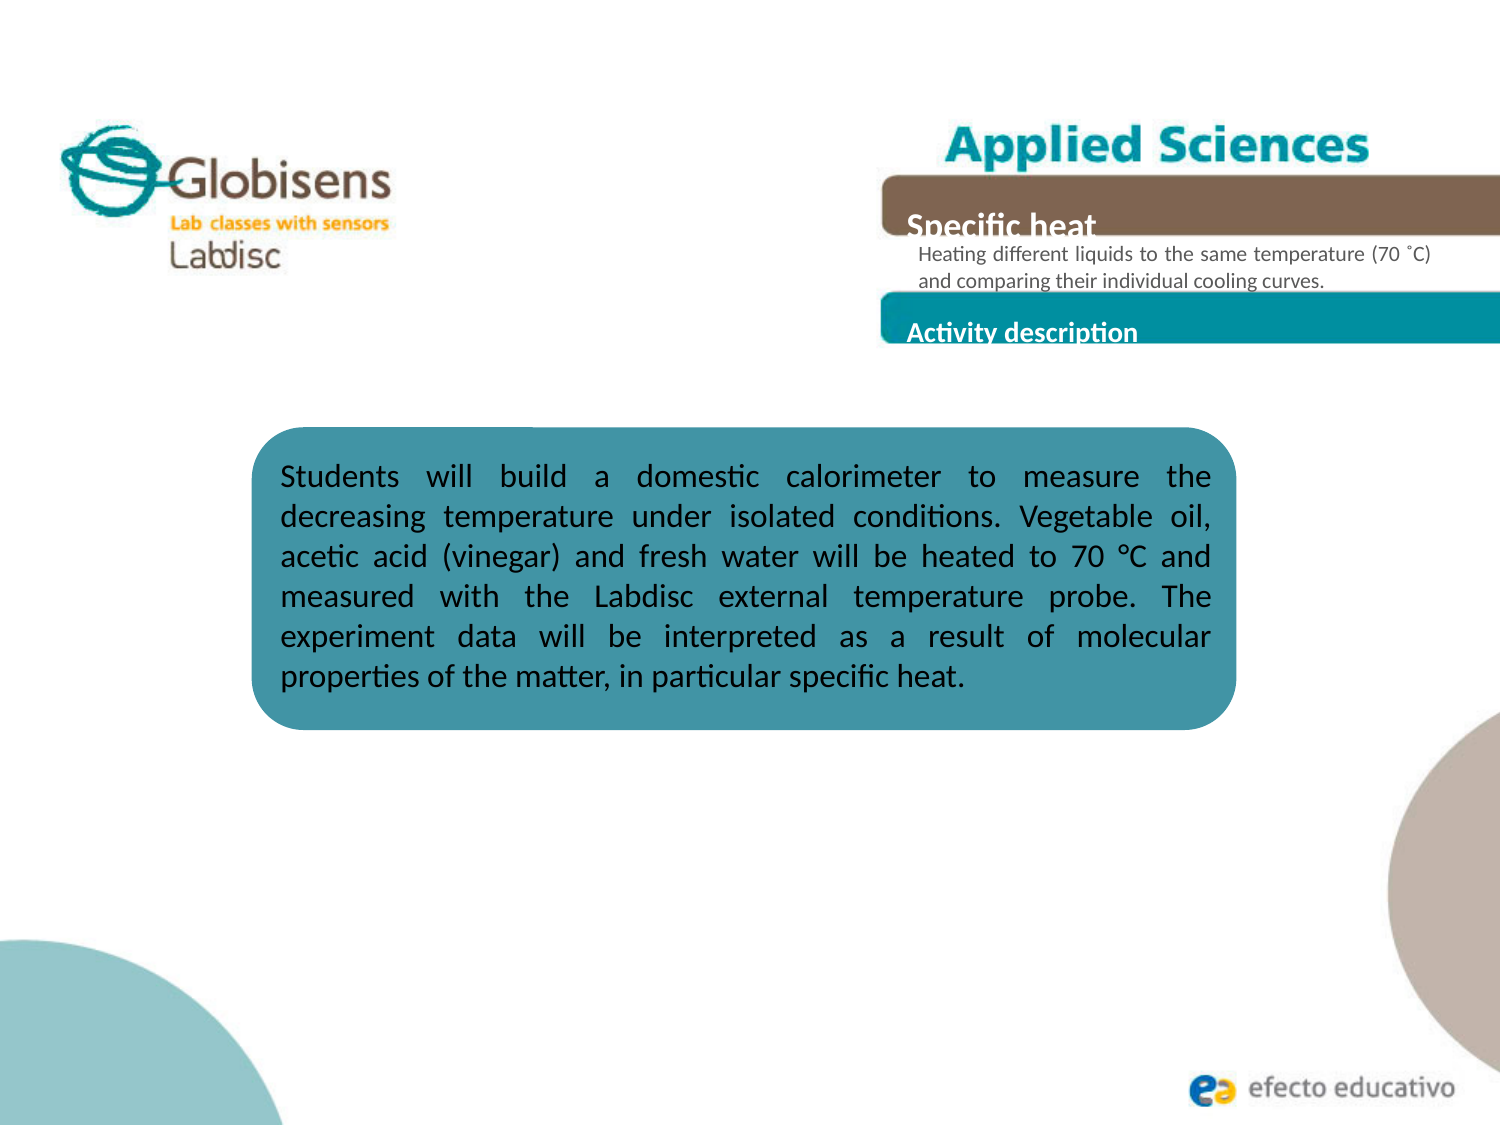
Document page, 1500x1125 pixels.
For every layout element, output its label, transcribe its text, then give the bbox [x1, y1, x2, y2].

picture [0, 0, 1500, 1125]
text_box Specific heat [891, 187, 1500, 256]
text_box Heating different liquids to the same temperature (70 ˚C) and comparing their individual cooling curves. [903, 232, 1447, 300]
text_box [251, 427, 1237, 731]
text_box Activity description [891, 305, 1500, 374]
text_box Students will build a domestic calorimeter to measure the decreasing temperature under isolated conditions. Vegetable oil, acetic acid (vinegar) and fresh water will be heated to 70 °C and measured with the Labdisc external temperature probe. The experiment data will be interpreted as a result of molecular properties of the matter, in particular specific heat. [265, 446, 1228, 701]
